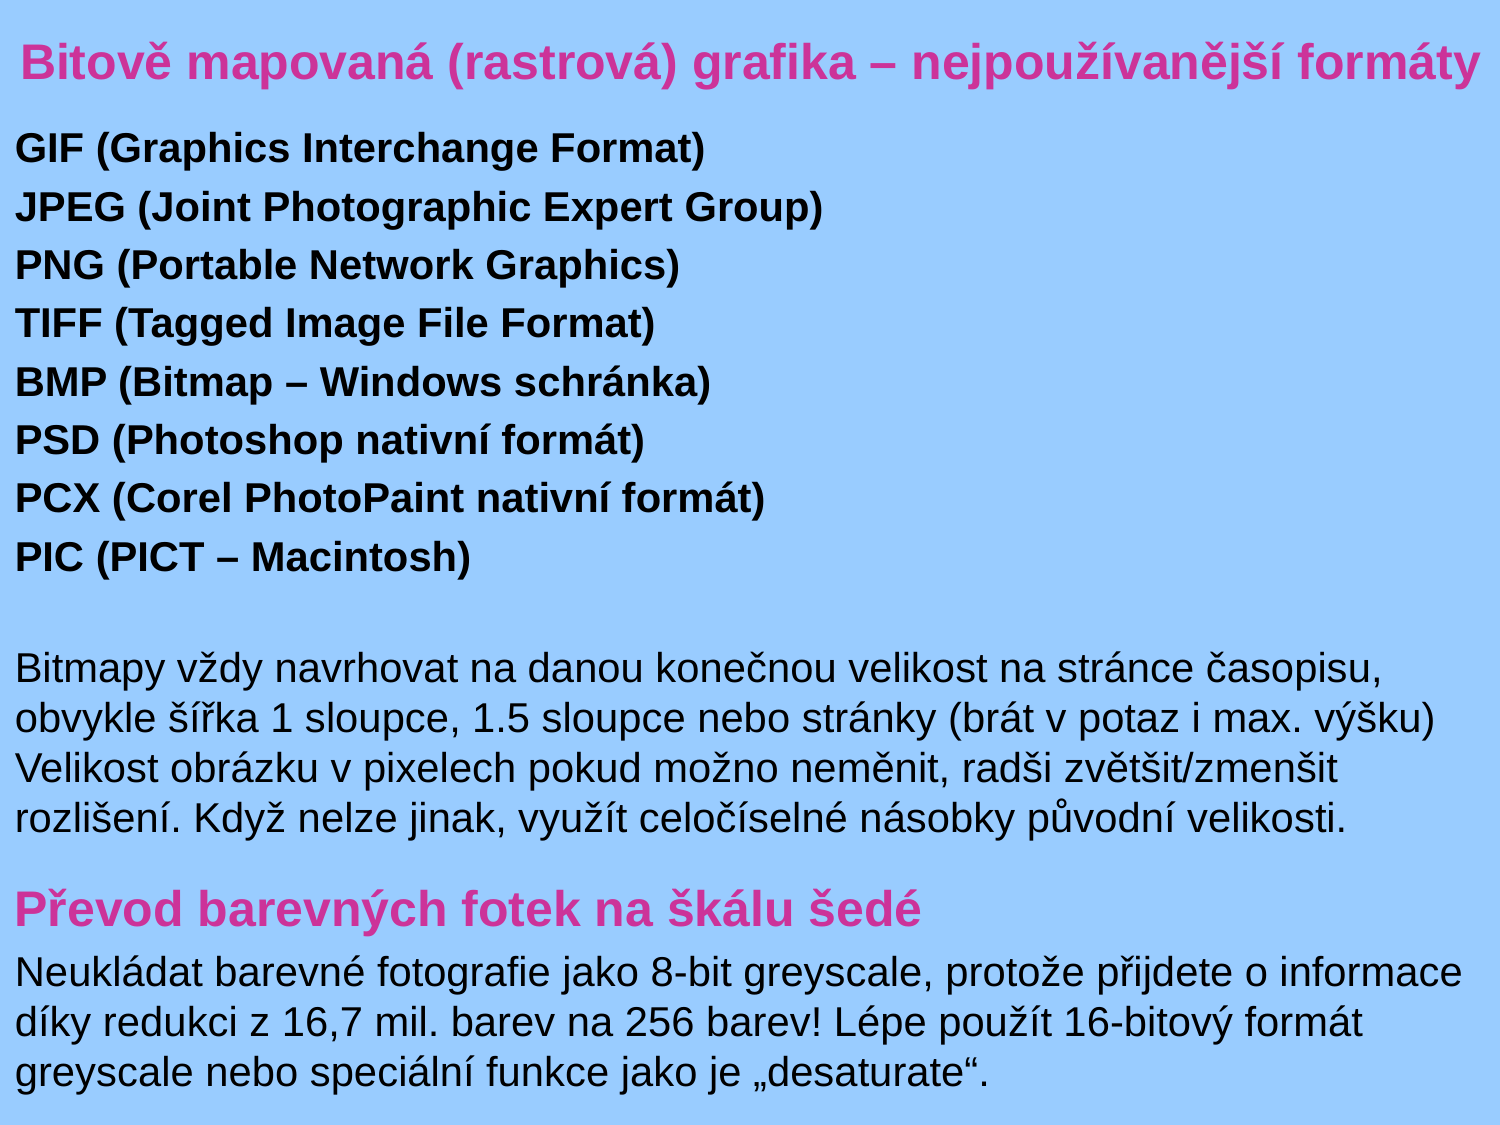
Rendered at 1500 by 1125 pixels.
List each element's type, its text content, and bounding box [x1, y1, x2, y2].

text_box Bitmapy vždy navrhovat na danou konečnou velikost na stránce časopisu, obvykle šířka 1 sloupce, 1.5 sloupce nebo stránky (brát v potaz i max. výšku) Velikost obrázku v pixelech pokud možno neměnit, radši zvětšit/zmenšit rozlišení. Když nelze jinak, využít celočíselné násobky původní velikosti. [0, 633, 1483, 849]
text_box GIF (Graphics Interchange Format) JPEG (Joint Photographic Expert Group) PNG (Portable Network Graphics) TIFF (Tagged Image File Format) BMP (Bitmap – Windows schránka) PSD (Photoshop nativní formát) PCX (Corel PhotoPaint nativní formát) PIC (PICT – Macintosh) [0, 113, 857, 587]
text_box Převod barevných fotek na škálu šedé Neukládat barevné fotografie jako 8-bit greyscale, protože přijdete o informace díky redukci z 16,7 mil. barev na 256 barev! Lépe použít 16-bitový formát greyscale nebo speciální funkce jako je „desaturate“. [0, 869, 1495, 1103]
text_box Bitově mapovaná (rastrová) grafika – nejpoužívanější formáty [5, 21, 1500, 97]
